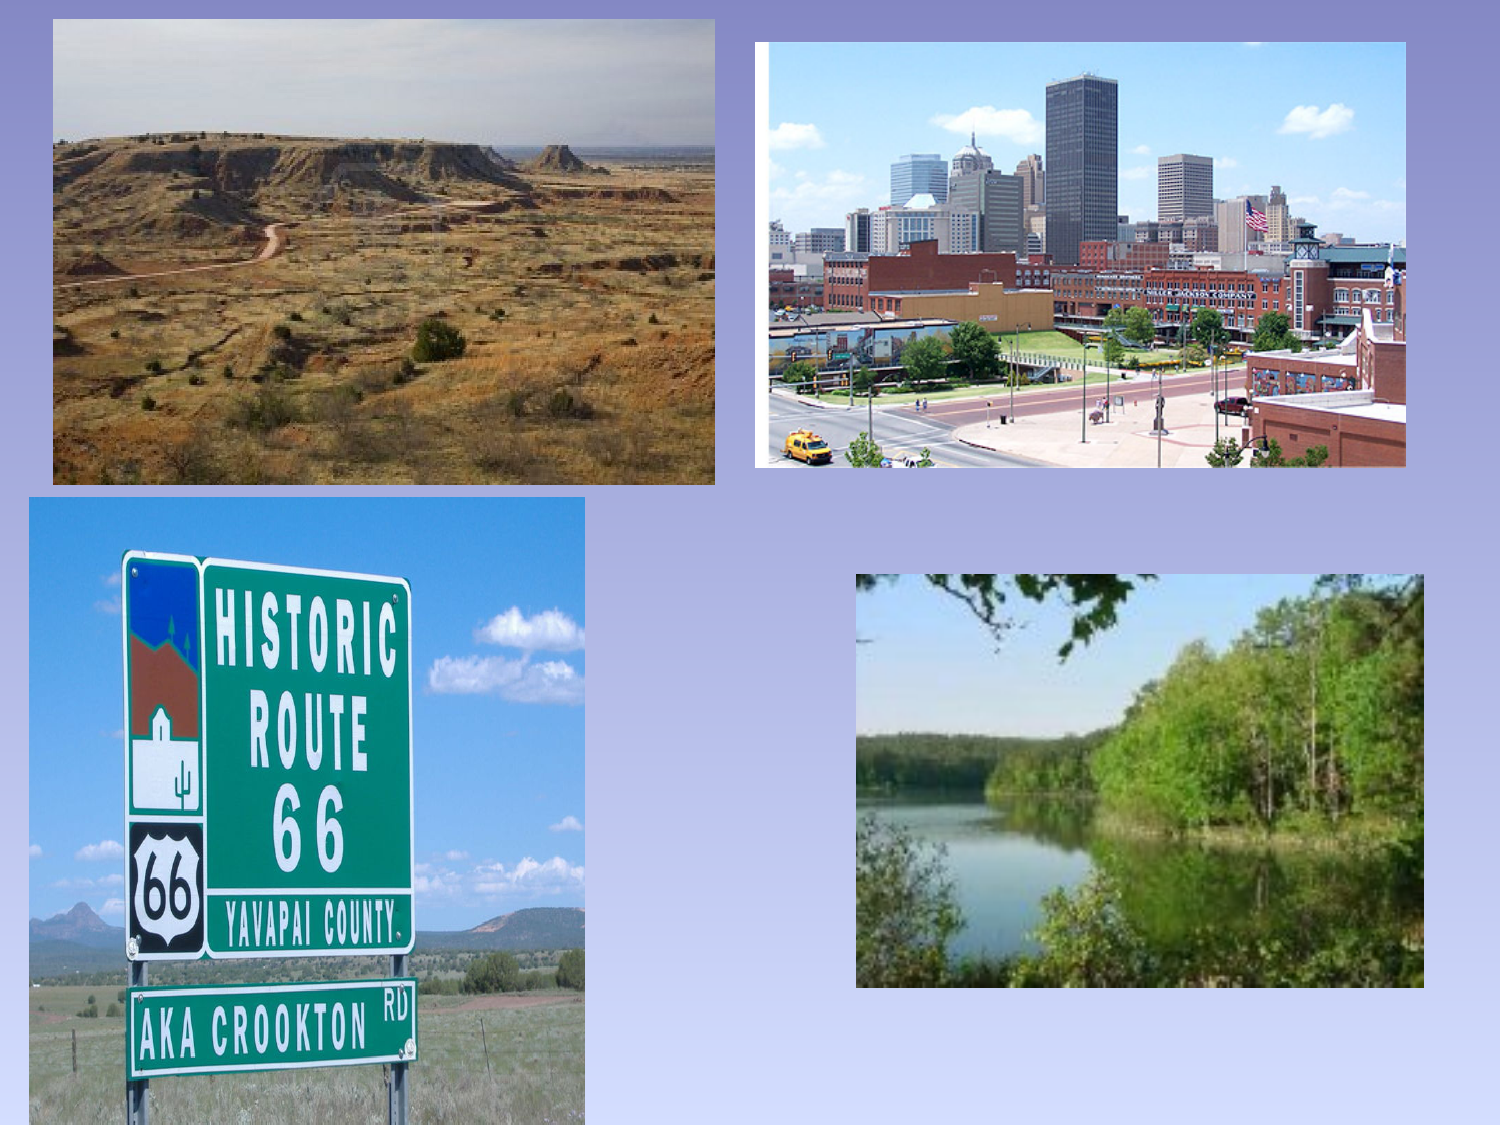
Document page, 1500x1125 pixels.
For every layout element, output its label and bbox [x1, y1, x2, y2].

picture [856, 574, 1424, 988]
picture [29, 497, 585, 1125]
picture [754, 42, 1406, 469]
picture [52, 18, 715, 485]
